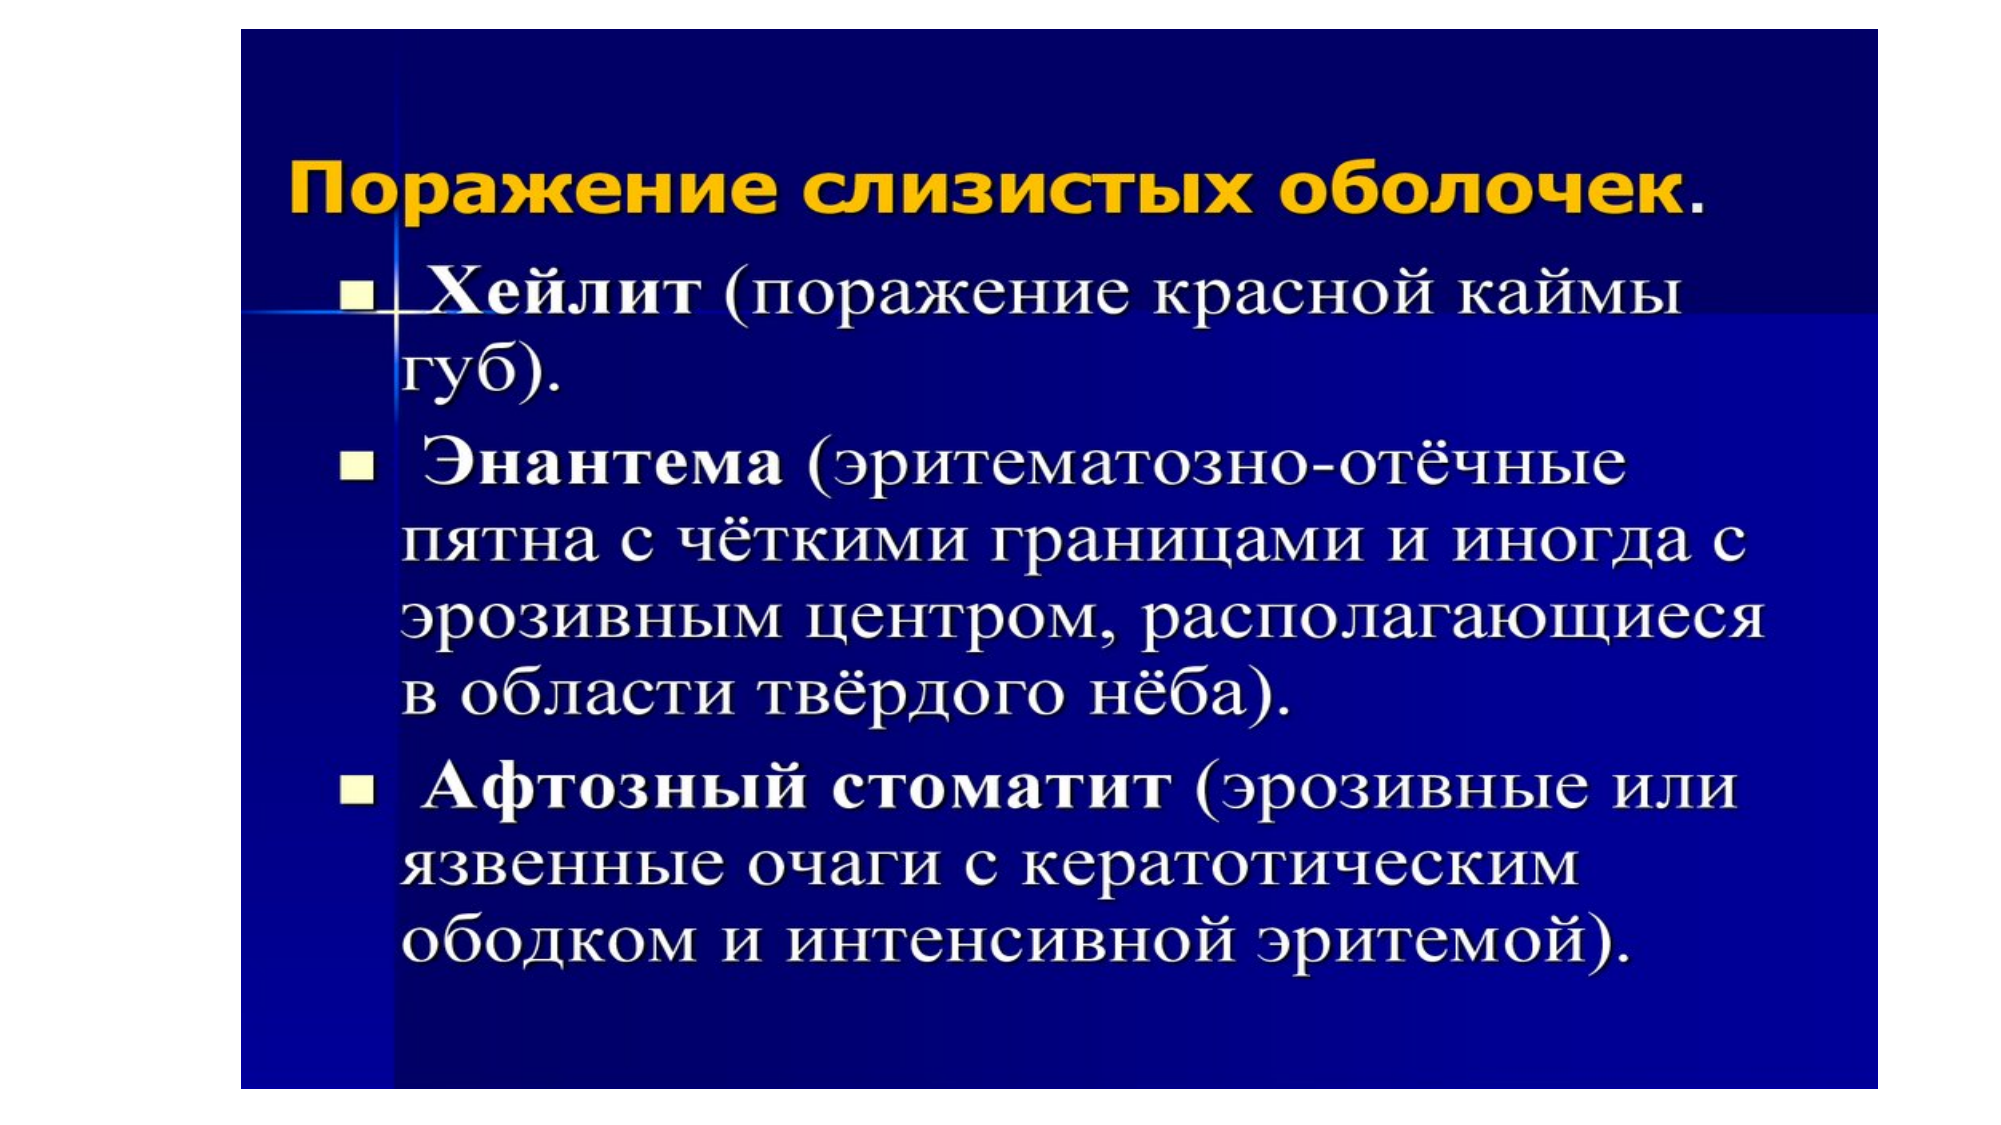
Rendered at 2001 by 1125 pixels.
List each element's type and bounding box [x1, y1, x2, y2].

list [241, 29, 1878, 1089]
